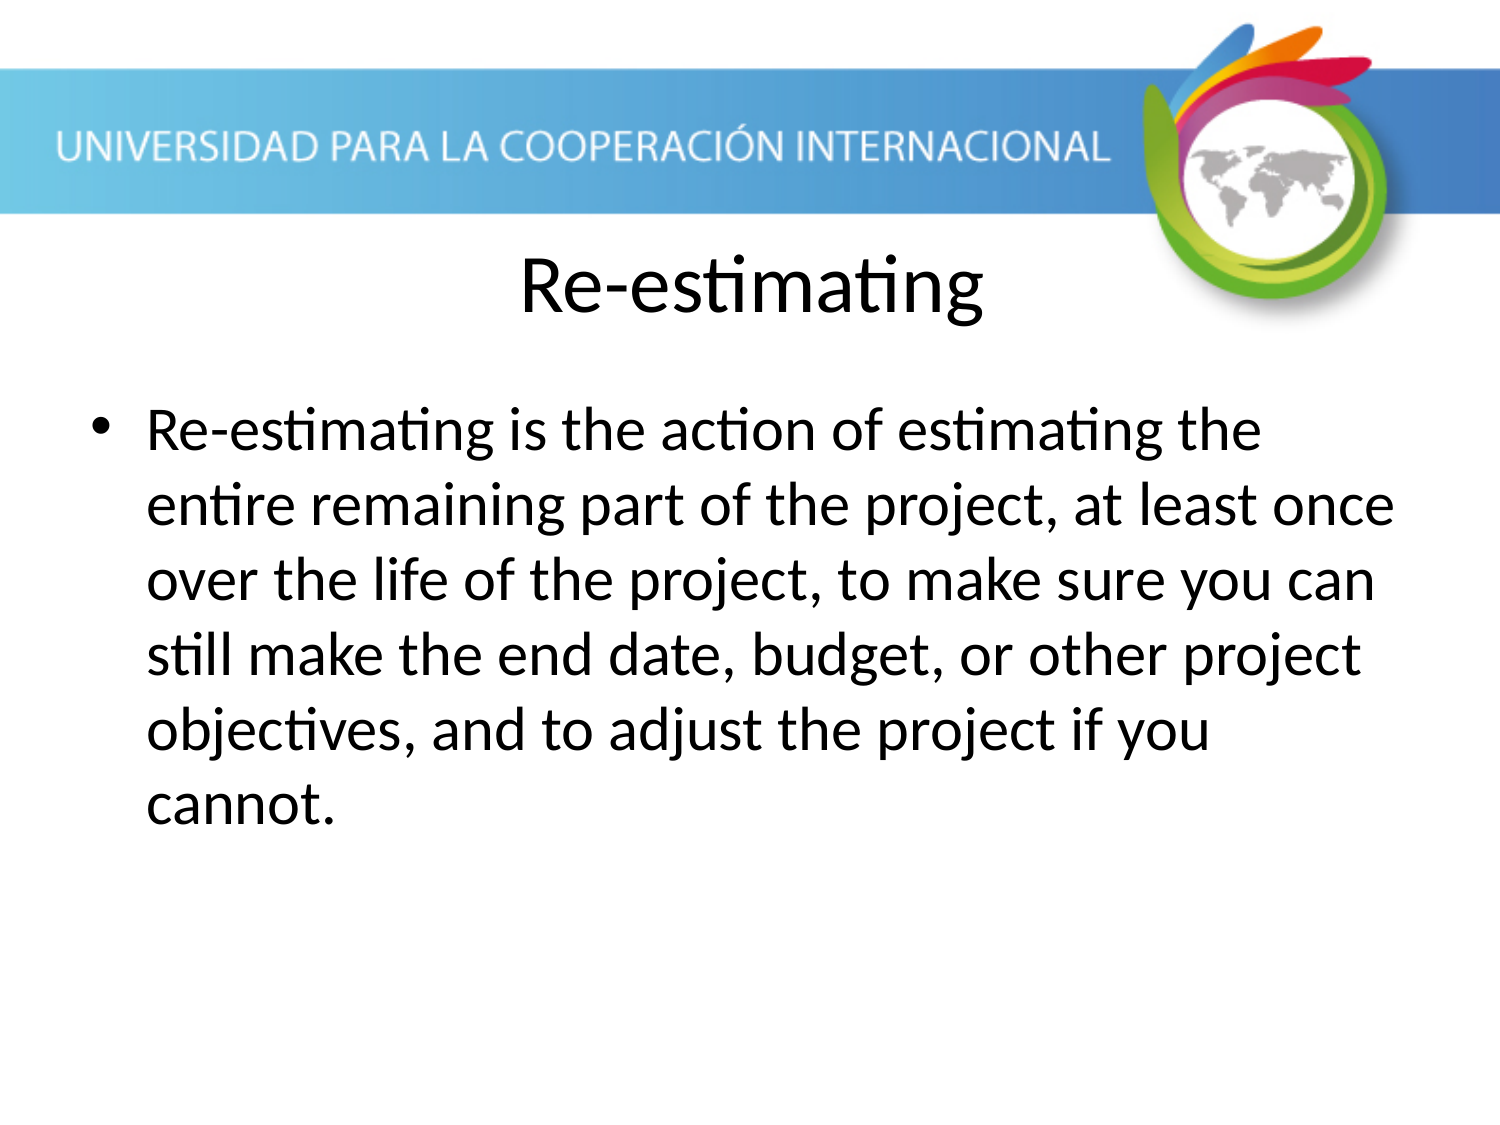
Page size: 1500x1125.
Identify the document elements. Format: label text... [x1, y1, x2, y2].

title Re-estimating [76, 196, 1428, 362]
picture [0, 0, 1500, 1125]
list Re-estimating is the action of estimating the entire remaining part of the project, at least once over the life of the project, to make sure you can still make the end date, budget, or other project objectives, and to adjust the project if you cannot. [74, 379, 1426, 1036]
